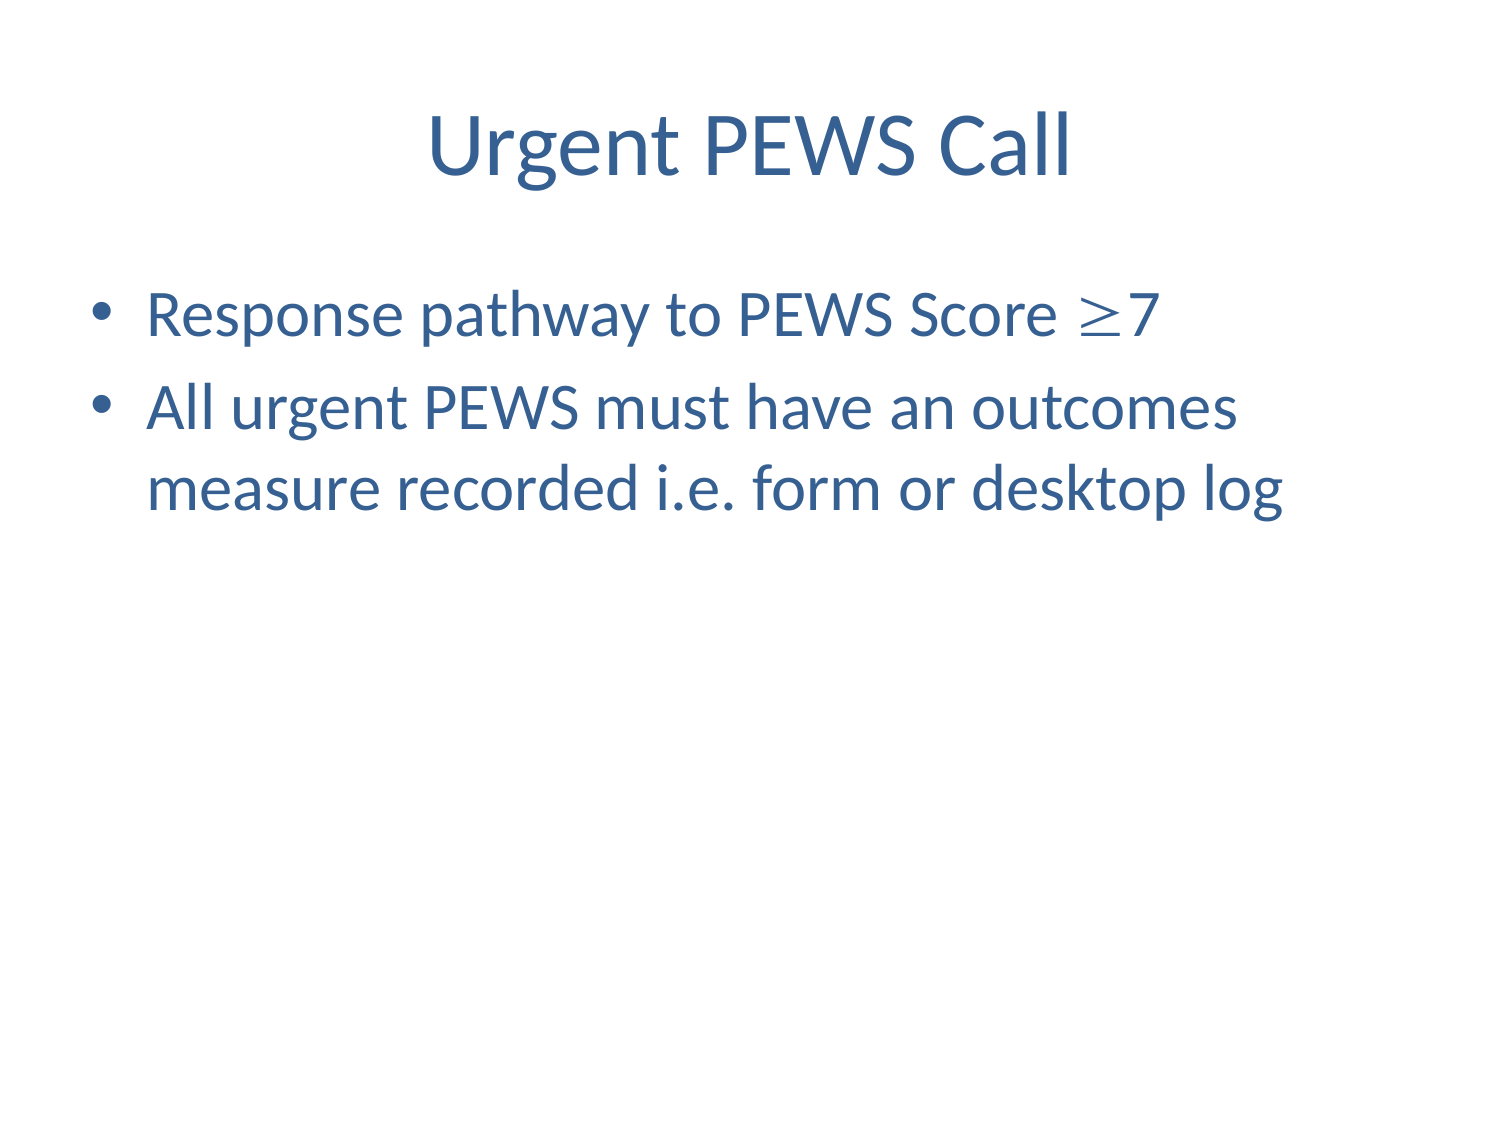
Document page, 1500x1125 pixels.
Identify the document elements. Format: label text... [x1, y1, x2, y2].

list Response pathway to PEWS Score 7 All urgent PEWS must have an outcomes measure recorded i.e. form or desktop log [75, 262, 1425, 1005]
title Urgent PEWS Call [75, 45, 1425, 233]
